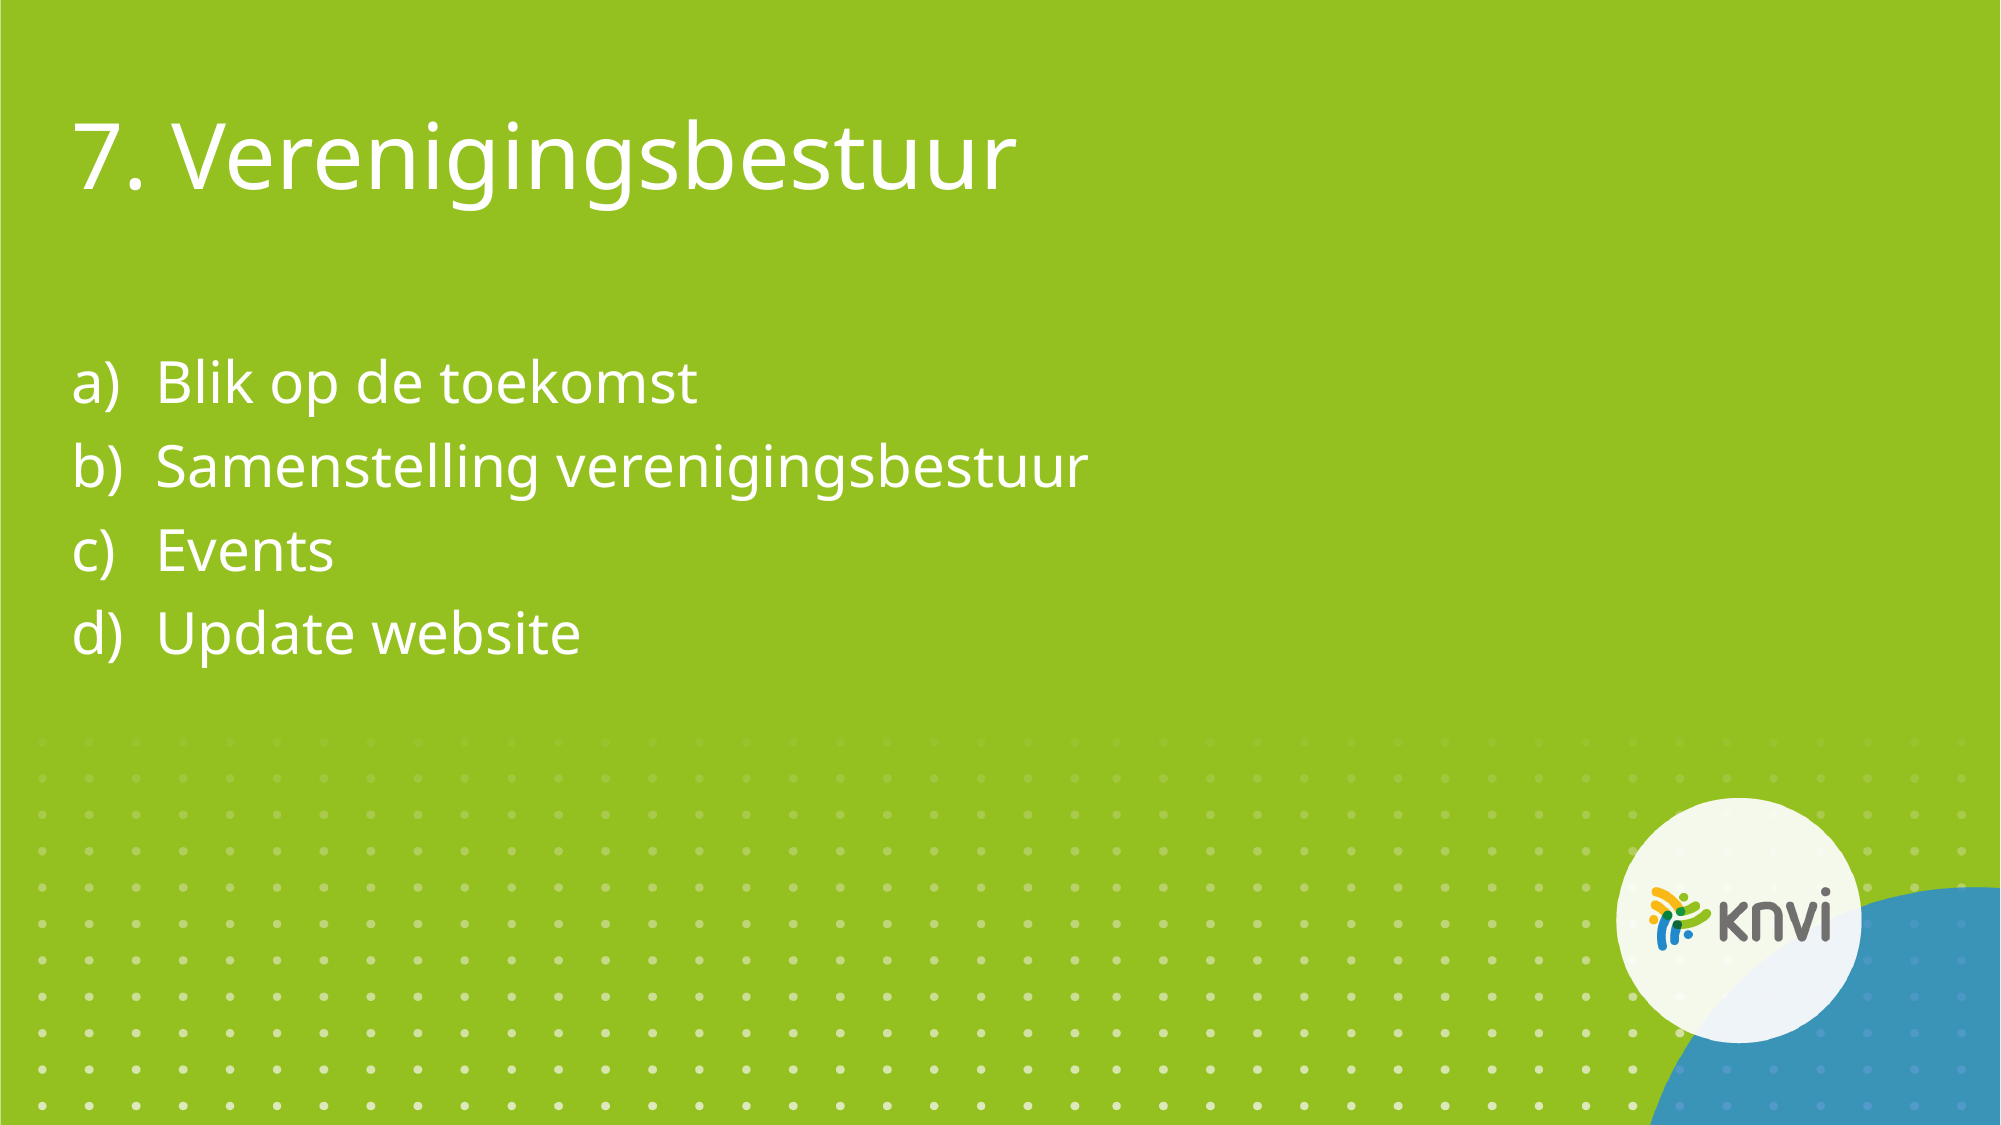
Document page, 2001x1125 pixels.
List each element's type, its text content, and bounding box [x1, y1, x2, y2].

title 7. Verenigingsbestuur [56, 50, 1589, 217]
list Blik op de toekomst Samenstelling verenigingsbestuur Events Update website [56, 345, 1781, 685]
picture [0, 0, 2001, 1125]
